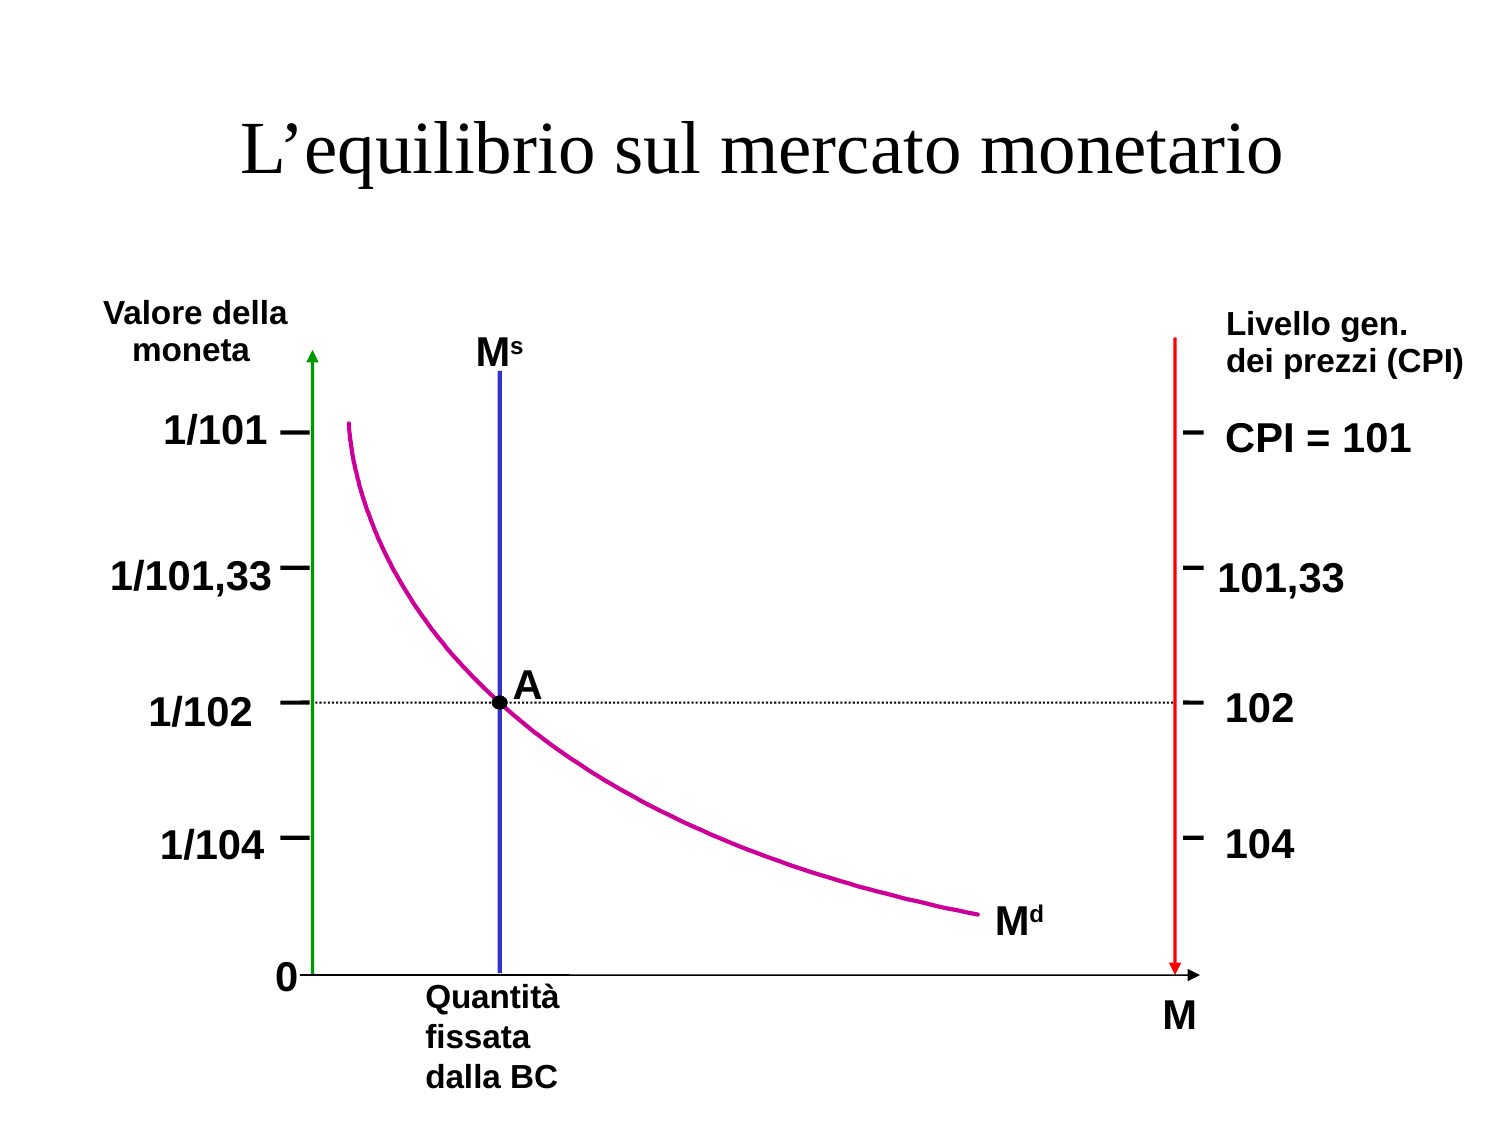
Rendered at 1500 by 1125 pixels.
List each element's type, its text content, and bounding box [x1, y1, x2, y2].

text_box 101,33 [1217, 550, 1346, 601]
title L’equilibrio sul mercato monetario [125, 50, 1400, 238]
text_box Md [994, 893, 1045, 944]
text_box [1168, 337, 1182, 974]
text_box [491, 695, 508, 710]
text_box [570, 968, 1201, 982]
text_box 1/101,33 [109, 549, 273, 600]
text_box 1/104 [159, 817, 265, 868]
text_box 1/102 [148, 684, 254, 735]
text_box 104 [1224, 816, 1295, 867]
text_box CPI = 101 [1225, 411, 1413, 462]
text_box 1/101 [163, 403, 268, 454]
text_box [1225, 301, 1466, 380]
text_box 102 [1224, 681, 1295, 732]
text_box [1162, 987, 1251, 1076]
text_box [102, 290, 290, 369]
text_box [348, 423, 978, 915]
text_box 0 [274, 950, 299, 1000]
text_box Ms [475, 324, 524, 375]
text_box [424, 974, 570, 1096]
text_box [306, 349, 319, 974]
